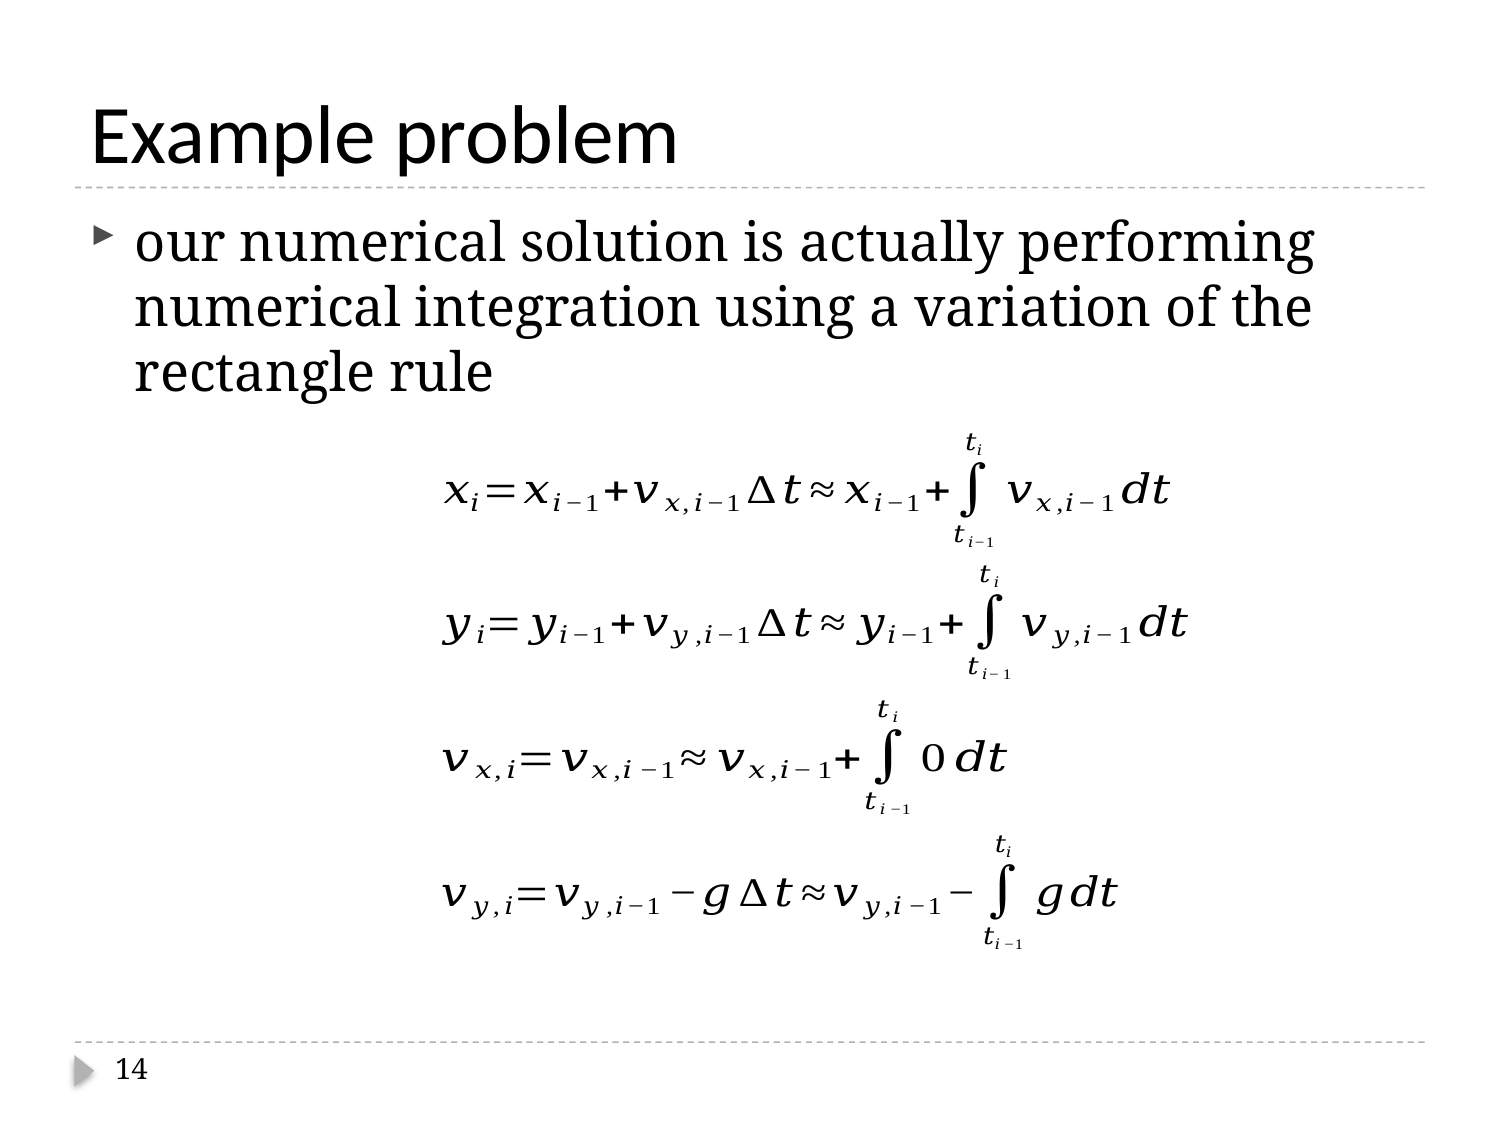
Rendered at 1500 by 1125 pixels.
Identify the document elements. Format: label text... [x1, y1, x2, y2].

title Example problem [74, 24, 1426, 188]
list our numerical solution is actually performing numerical integration using a variation of the rectangle rule [74, 199, 1426, 1011]
slide_number 14 [100, 1042, 426, 1103]
